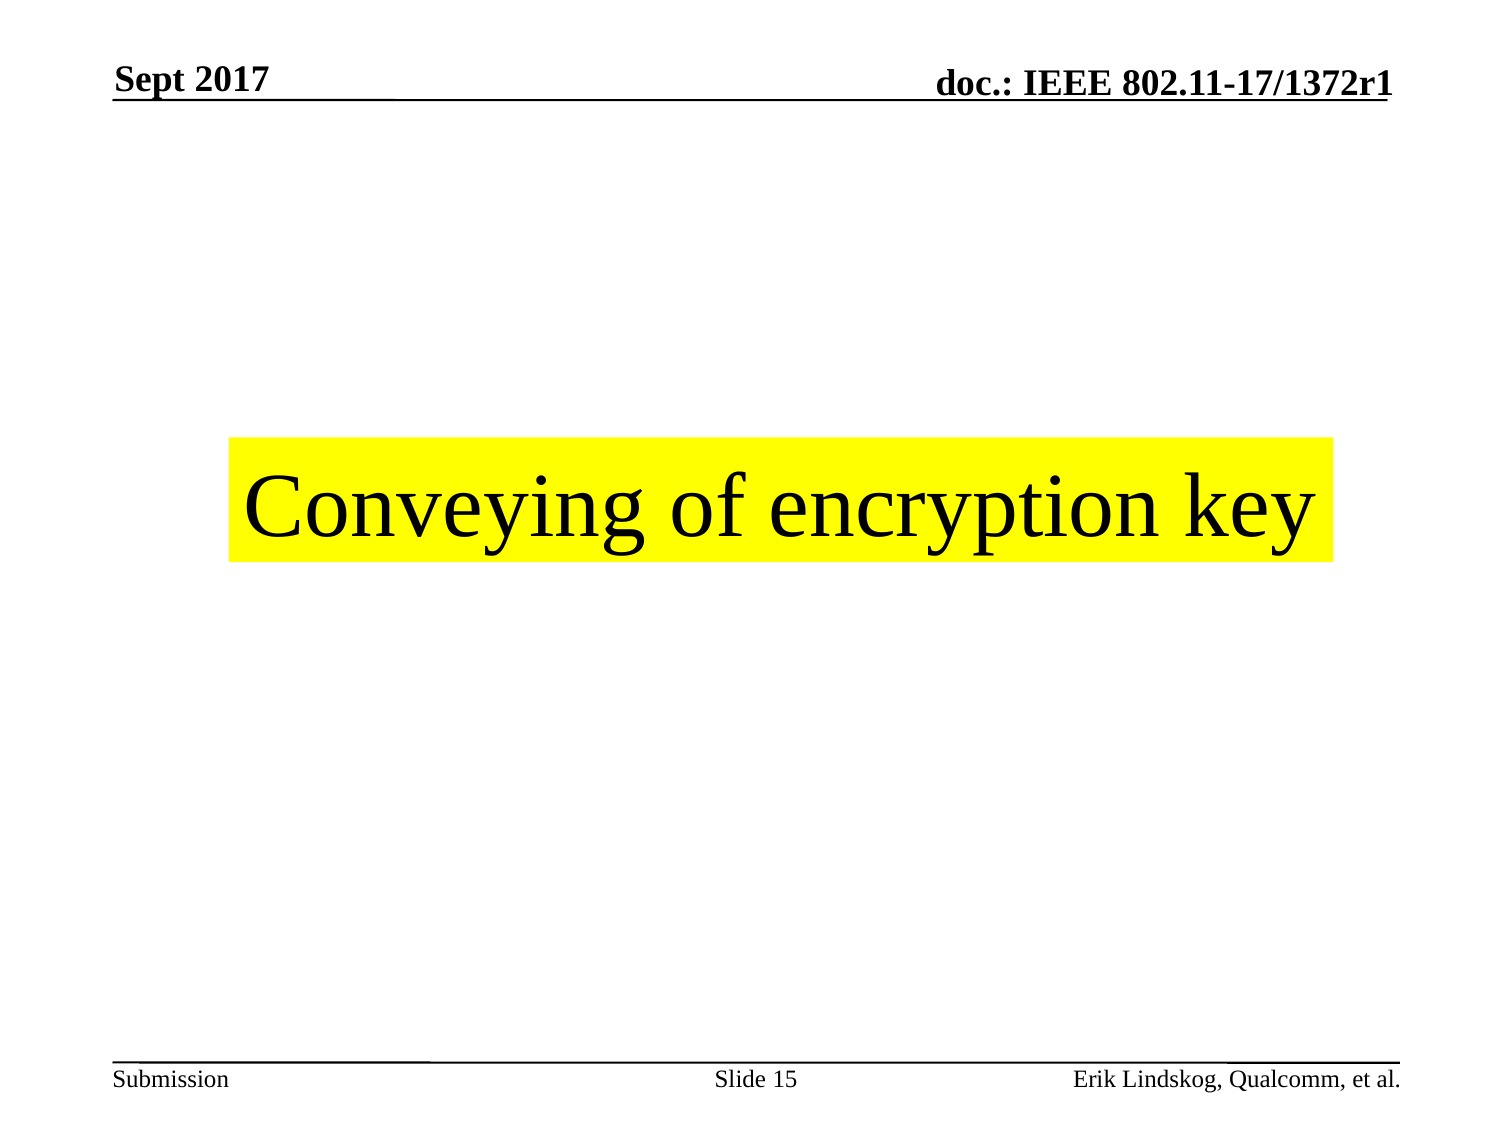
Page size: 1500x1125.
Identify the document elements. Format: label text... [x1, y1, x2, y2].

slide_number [114, 54, 423, 100]
footer Erik Lindskog, Qualcomm, et al. [878, 1061, 1402, 1093]
text_box Conveying of encryption key [228, 437, 1334, 563]
slide_number Slide 15 [712, 1061, 800, 1123]
